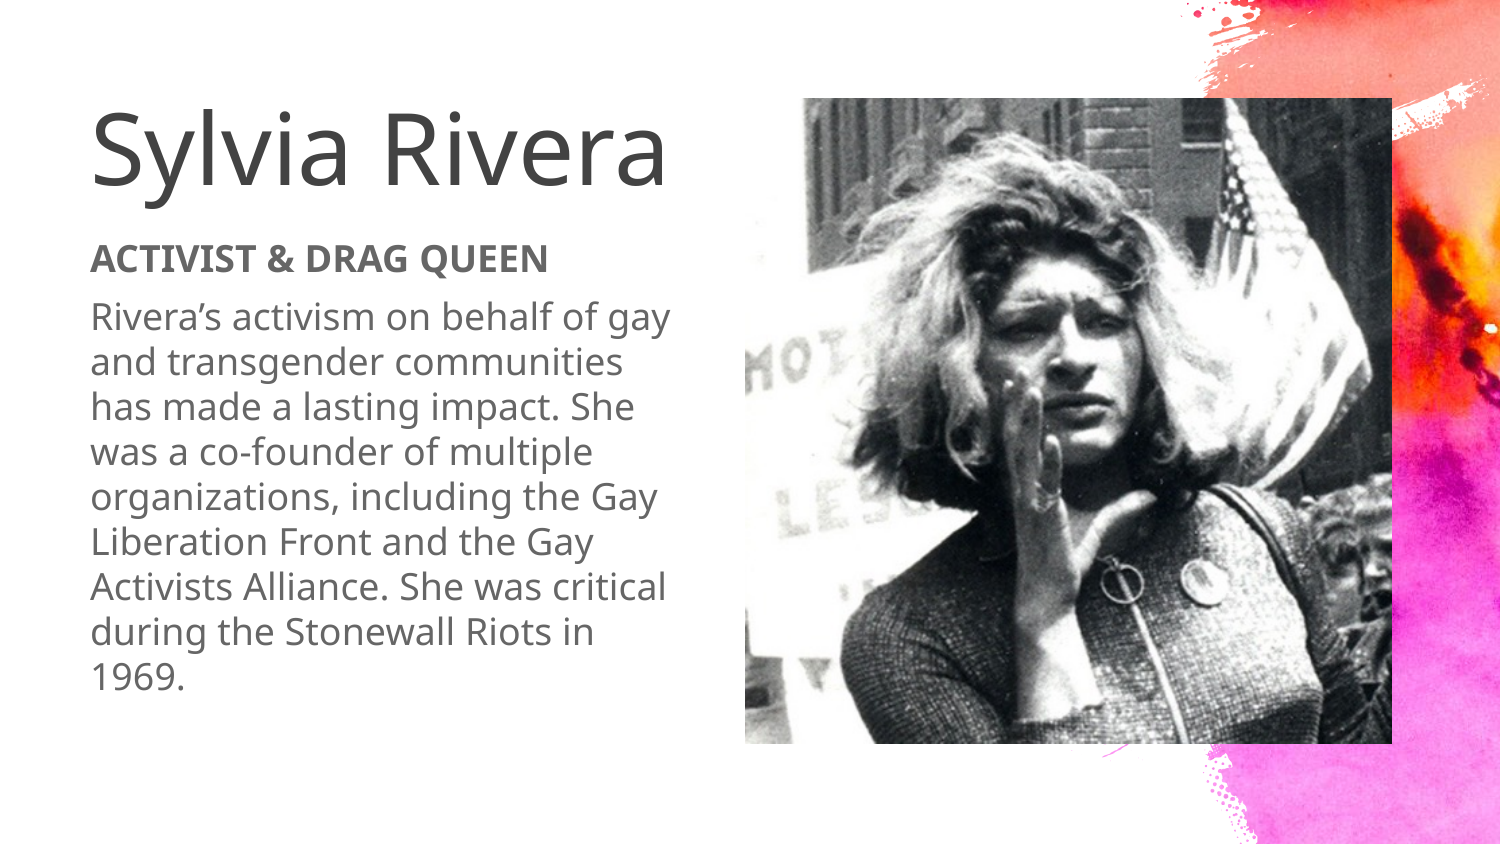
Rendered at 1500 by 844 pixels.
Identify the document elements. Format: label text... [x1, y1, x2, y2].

picture [0, 0, 1500, 844]
text_box ACTIVIST & DRAG QUEEN Rivera’s activism on behalf of gay and transgender communities has made a lasting impact. She was a co-founder of multiple organizations, including the Gay Liberation Front and the Gay Activists Alliance. She was critical during the Stonewall Riots in 1969. [74, 220, 698, 653]
text_box Sylvia Rivera [75, 79, 980, 221]
